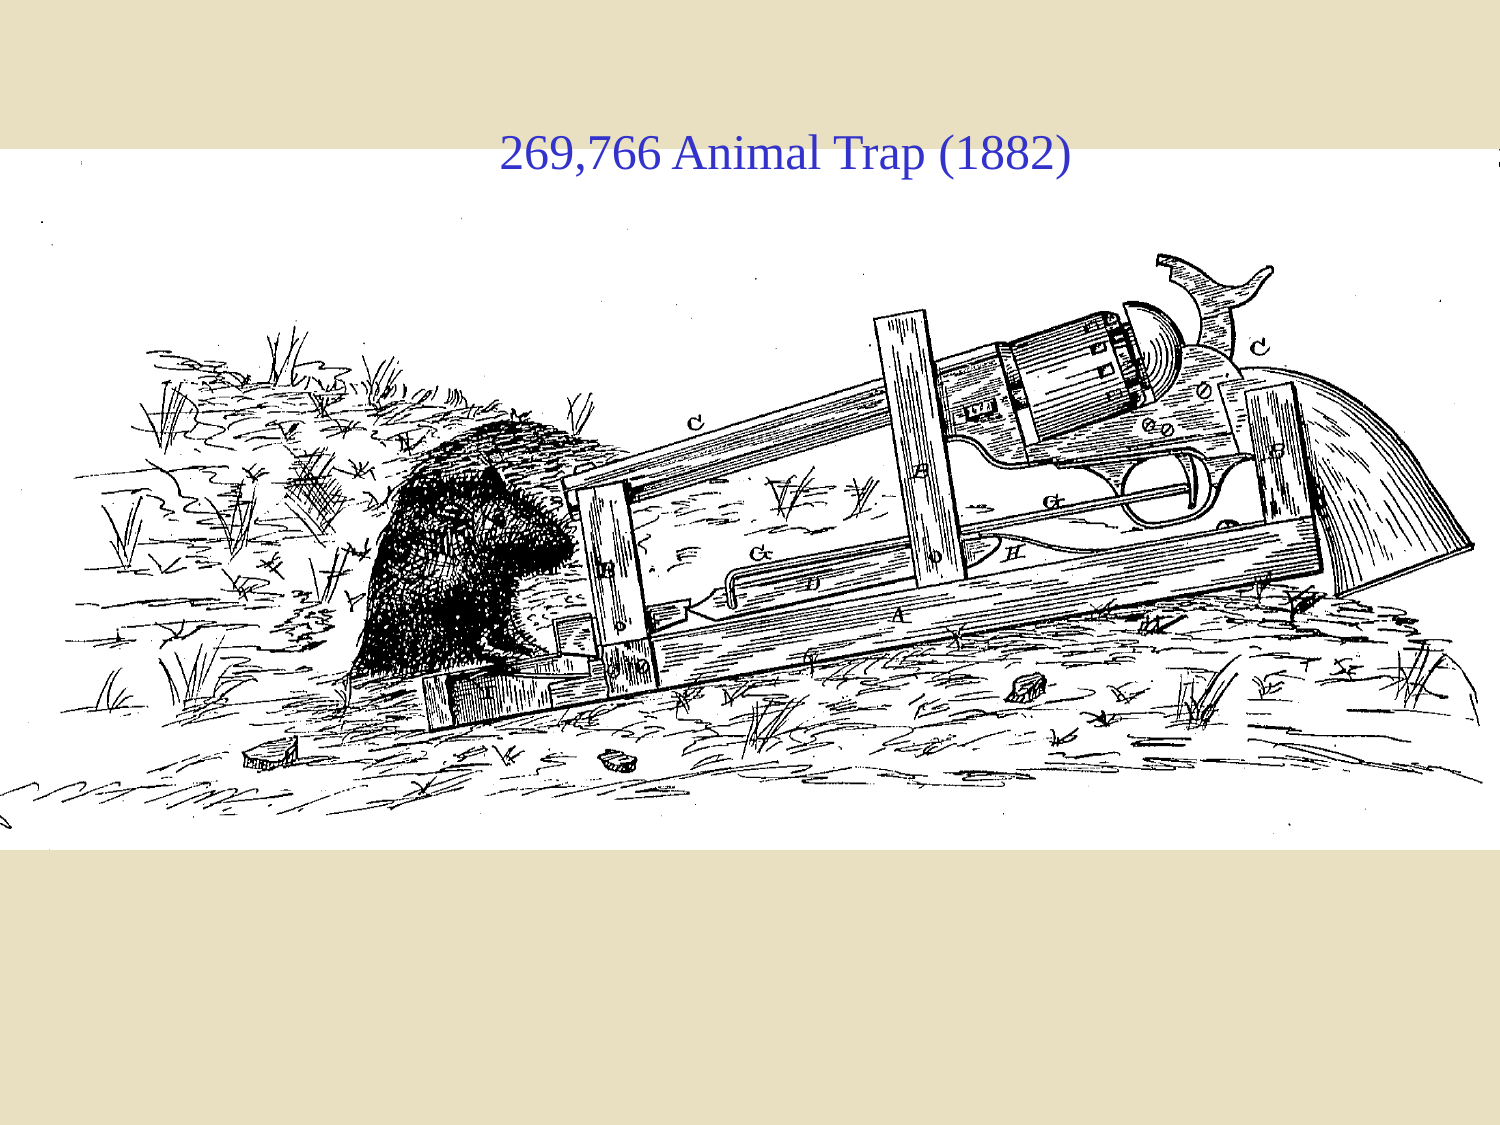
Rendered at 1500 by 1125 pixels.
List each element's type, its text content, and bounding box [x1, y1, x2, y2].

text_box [0, 149, 1500, 851]
text_box 269,766 Animal Trap (1882) [484, 112, 1088, 148]
